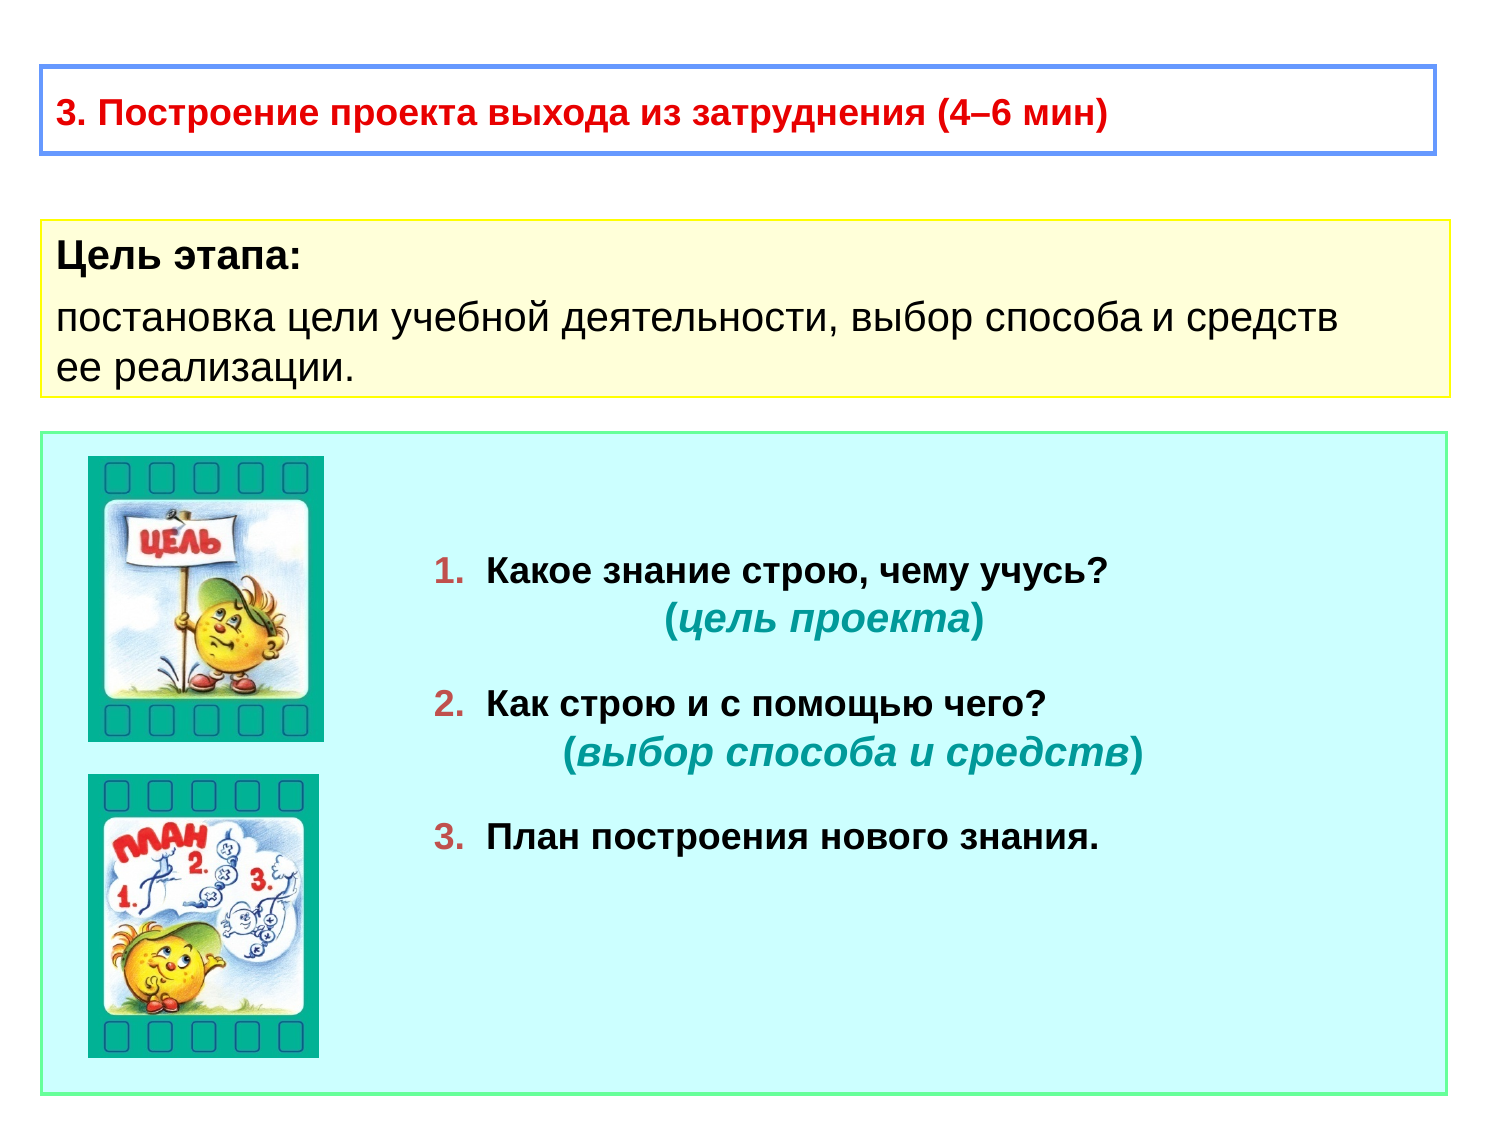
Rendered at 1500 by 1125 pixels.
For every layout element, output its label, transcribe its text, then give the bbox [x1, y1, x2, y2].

text_box 1. Какое знание строю, чему учусь? (цель проекта) 2. Как строю и с помощью чего? (выбор способа и средств) 3. План построения нового знания. [419, 538, 1447, 865]
picture [88, 455, 324, 742]
text_box Цель этапа: постановка цели учебной деятельности, выбор способа и средств ее реализации. [41, 220, 1451, 398]
picture [88, 774, 320, 1059]
text_box 3. Построение проекта выхода из затруднения (4–6 мин) [41, 66, 1436, 154]
text_box [41, 432, 1447, 1094]
